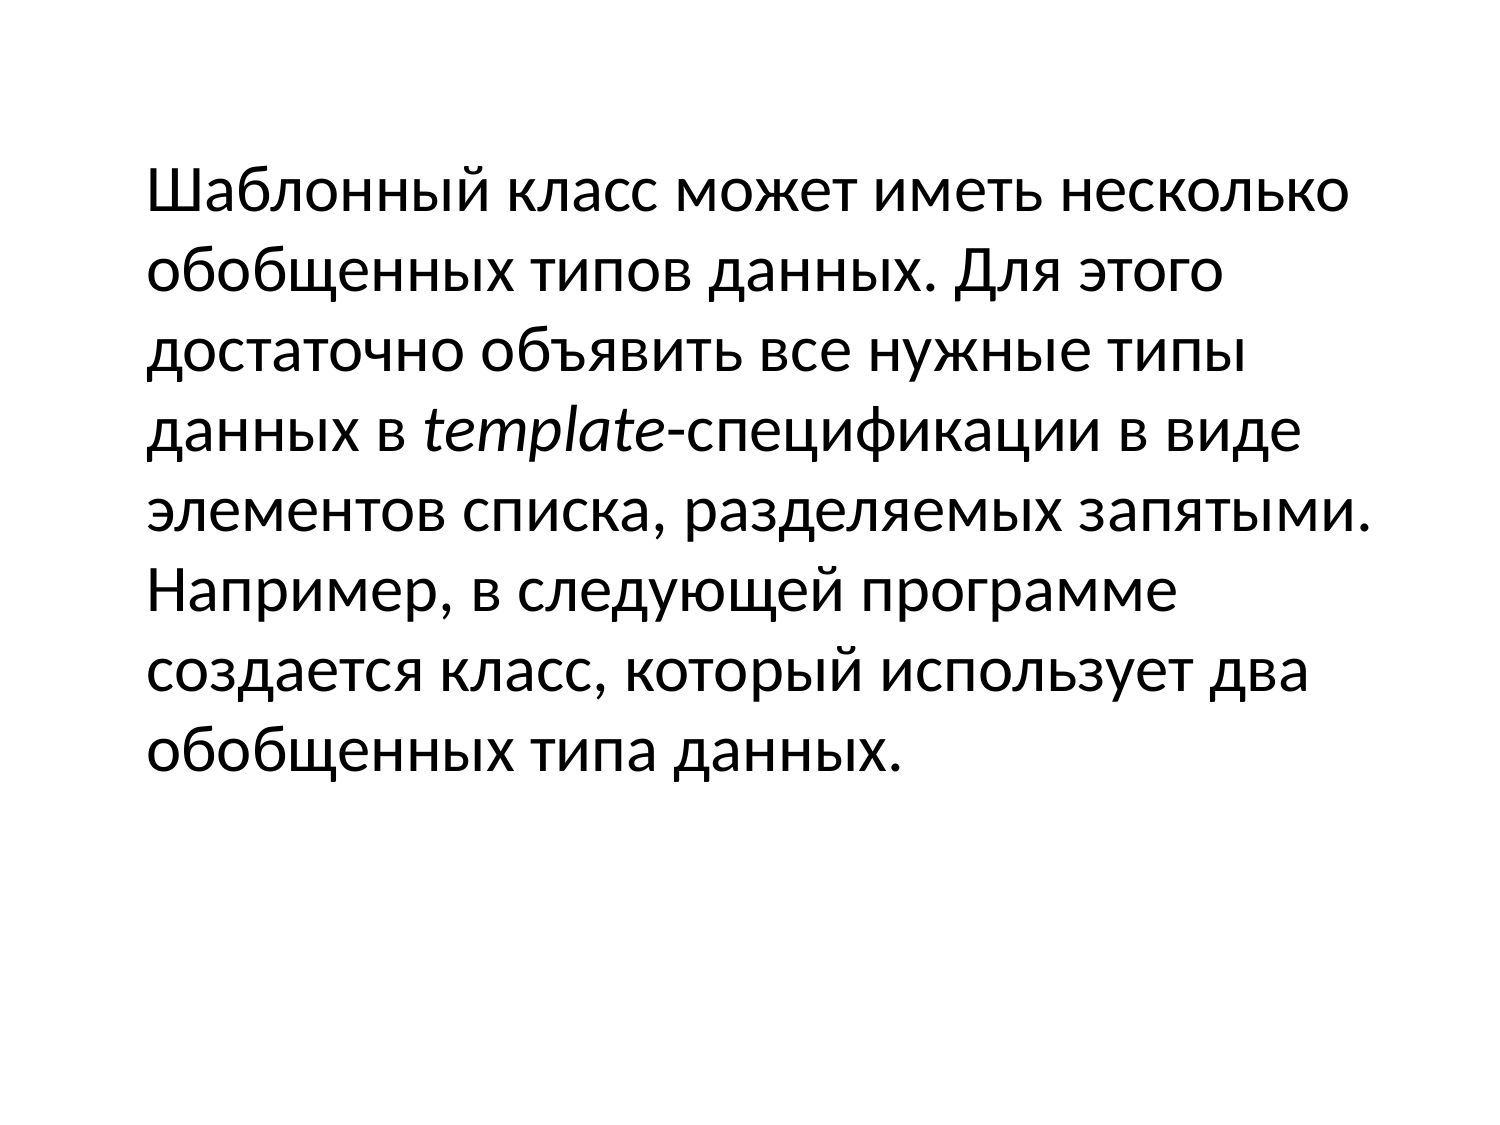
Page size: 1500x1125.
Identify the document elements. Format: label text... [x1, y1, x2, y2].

list Шаблонный класс может иметь несколько обобщенных типов данных. Для этого достаточно объявить все нужные типы данных в template-спецификации в виде элементов списка, разделяемых запятыми. Например, в следующей программе создается класс, который использует два обобщенных типа данных. [75, 137, 1425, 1005]
